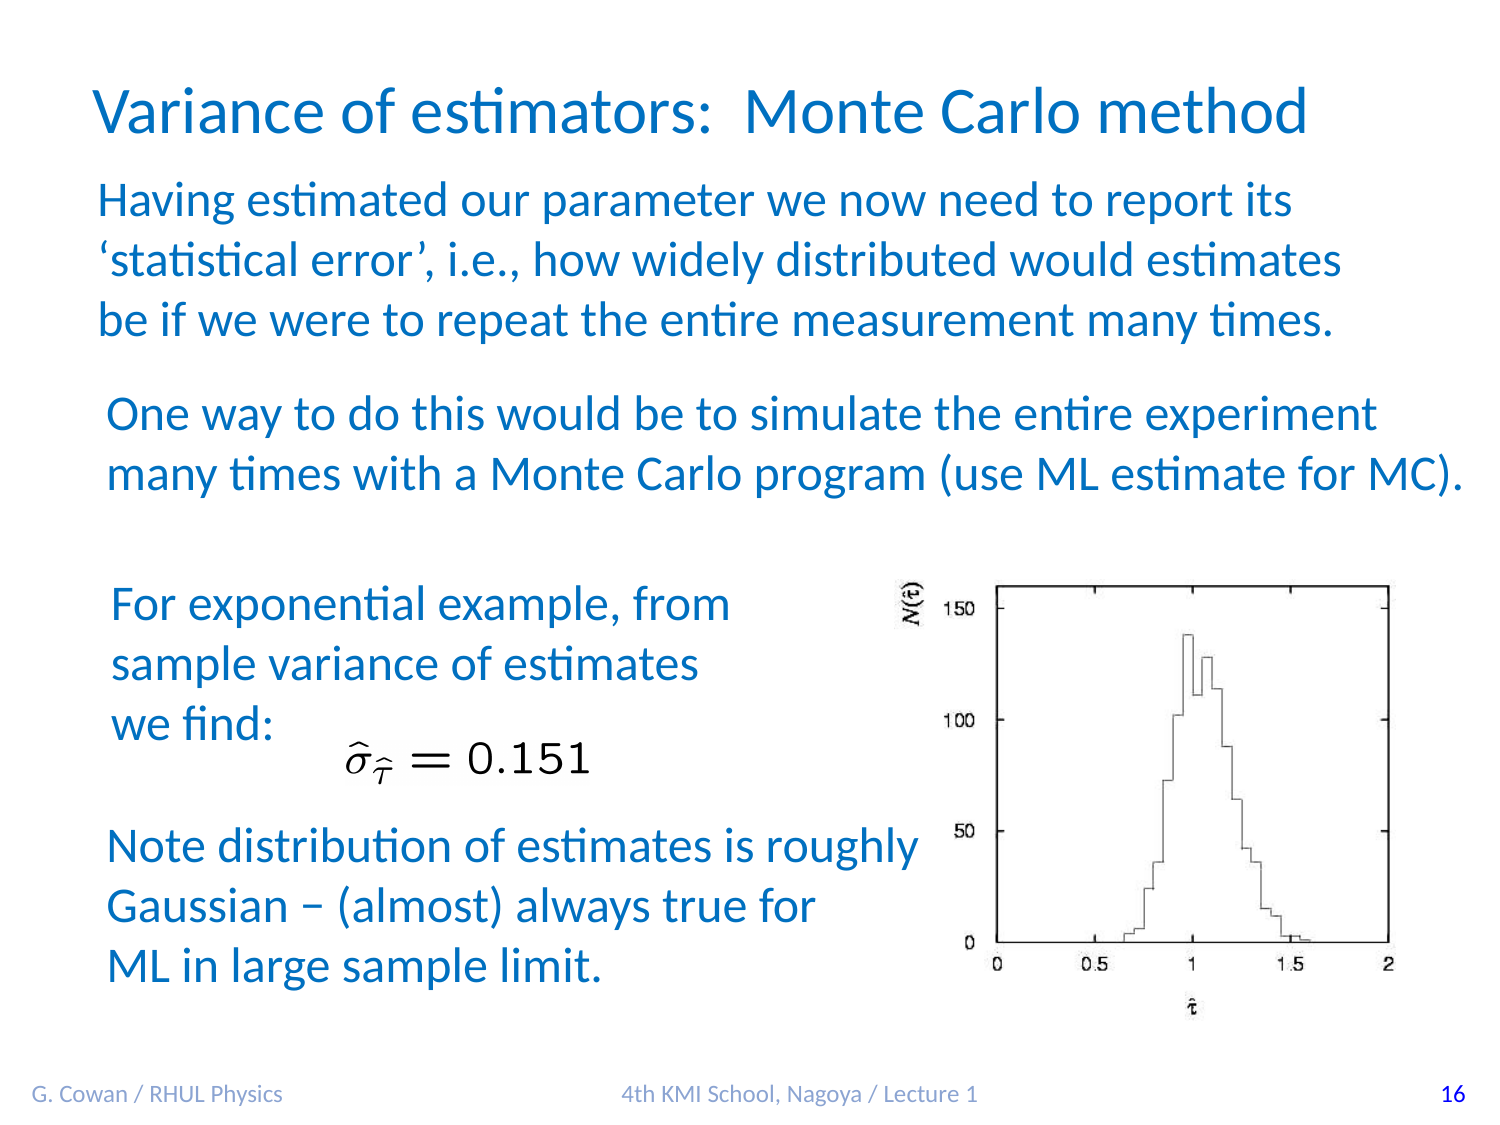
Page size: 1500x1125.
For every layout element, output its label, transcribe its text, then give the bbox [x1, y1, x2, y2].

text_box One way to do this would be to simulate the entire experiment many times with a Monte Carlo program (use ML estimate for MC). [91, 373, 1480, 509]
picture [893, 578, 1397, 1022]
picture [345, 740, 590, 787]
slide_number G. Cowan / RHUL Physics [16, 1062, 338, 1123]
slide_number 16 [1262, 1062, 1481, 1123]
footer 4th KMI School, Nagoya / Lecture 1 [338, 1062, 1262, 1123]
text_box For exponential example, from sample variance of estimates we find: [96, 562, 758, 758]
text_box Having estimated our parameter we now need to report its ‘statistical error’, i.e., how widely distributed would estimates be if we were to repeat the entire measurement many times. [82, 158, 1358, 354]
text_box Variance of estimators: Monte Carlo method [68, 59, 1335, 147]
text_box Note distribution of estimates is roughly Gaussian − (almost) always true for ML in large sample limit. [91, 804, 888, 1000]
